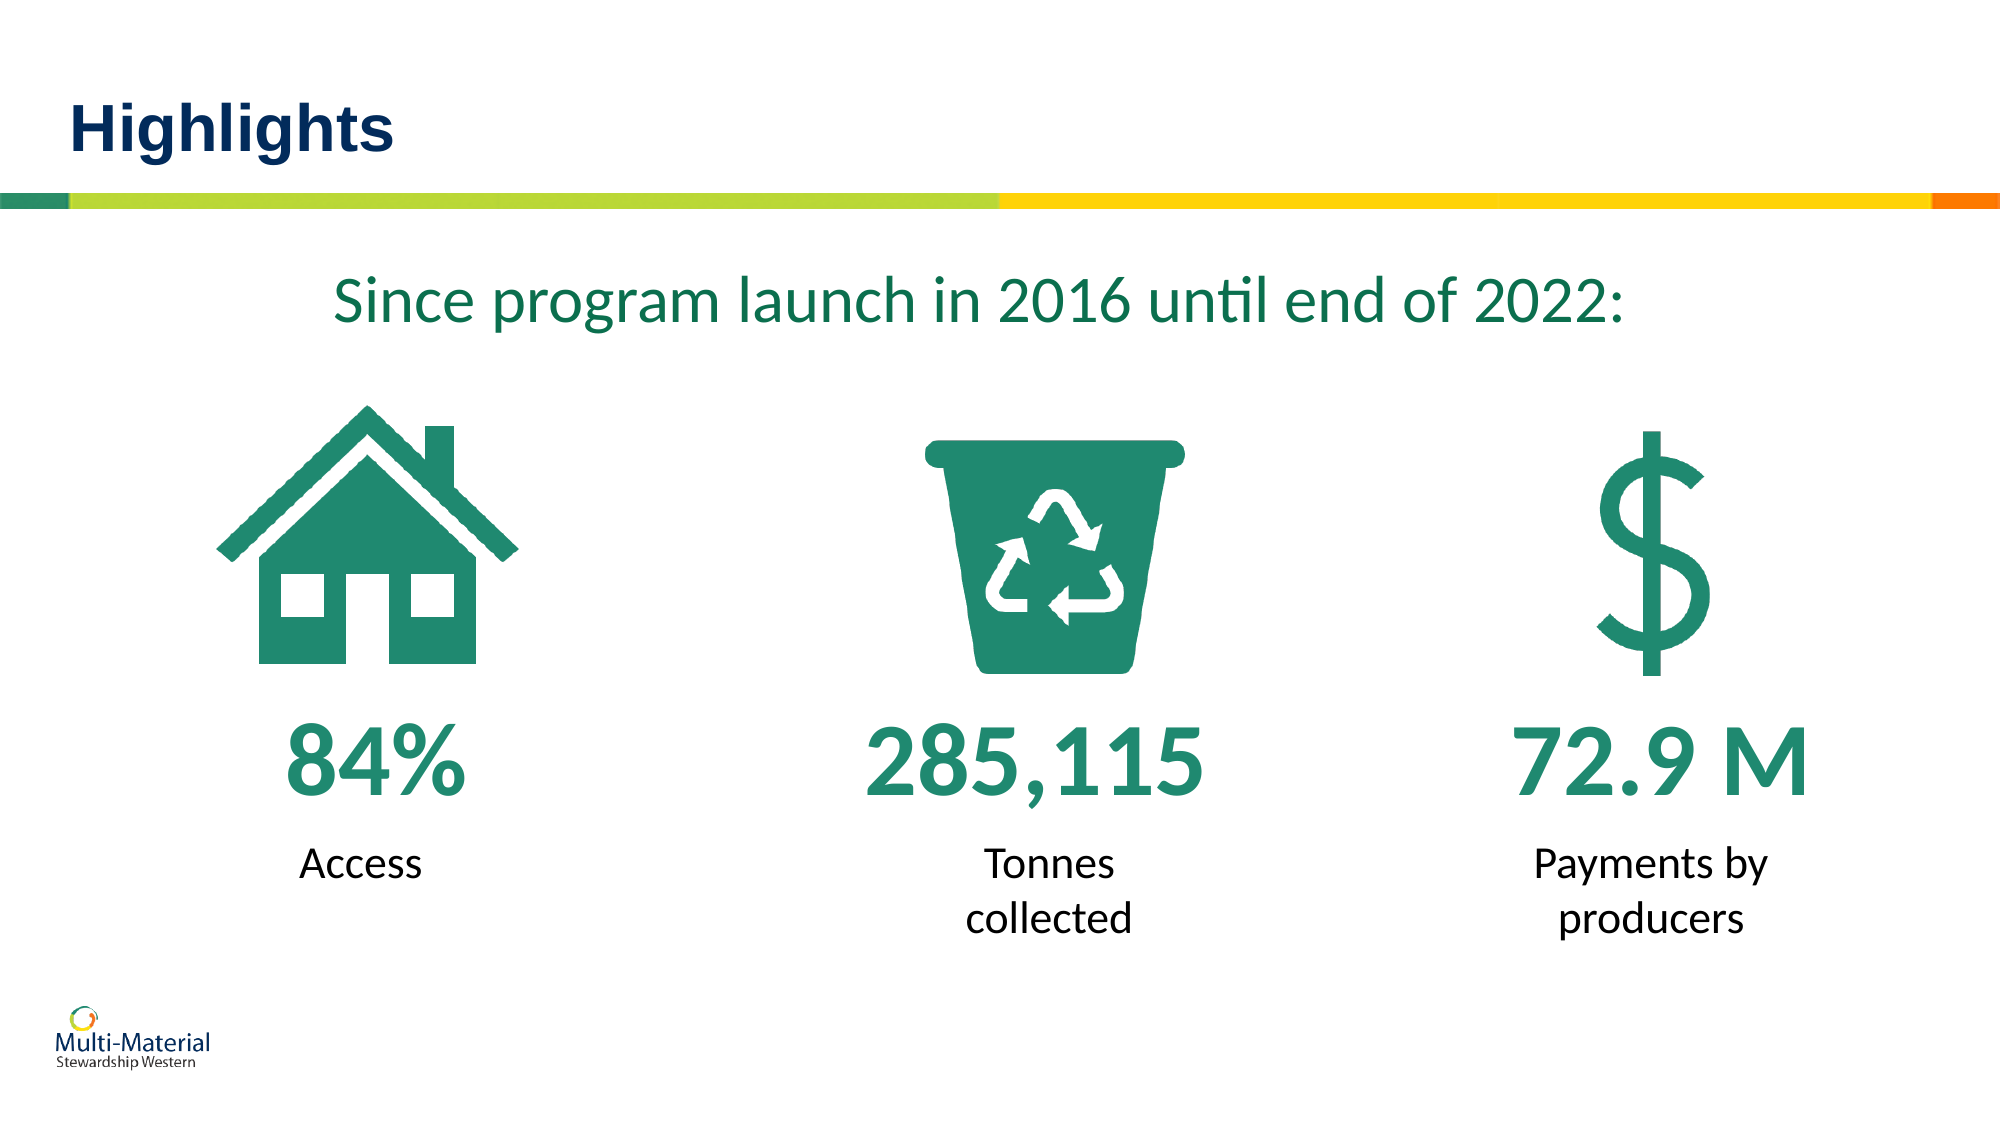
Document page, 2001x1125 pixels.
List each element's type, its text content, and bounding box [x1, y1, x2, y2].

picture [54, 1006, 211, 1071]
picture [0, 193, 2000, 209]
title Highlights [54, 45, 1906, 164]
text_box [193, 360, 1906, 1009]
text_box Since program launch in 2016 until end of 2022: [222, 248, 1738, 360]
